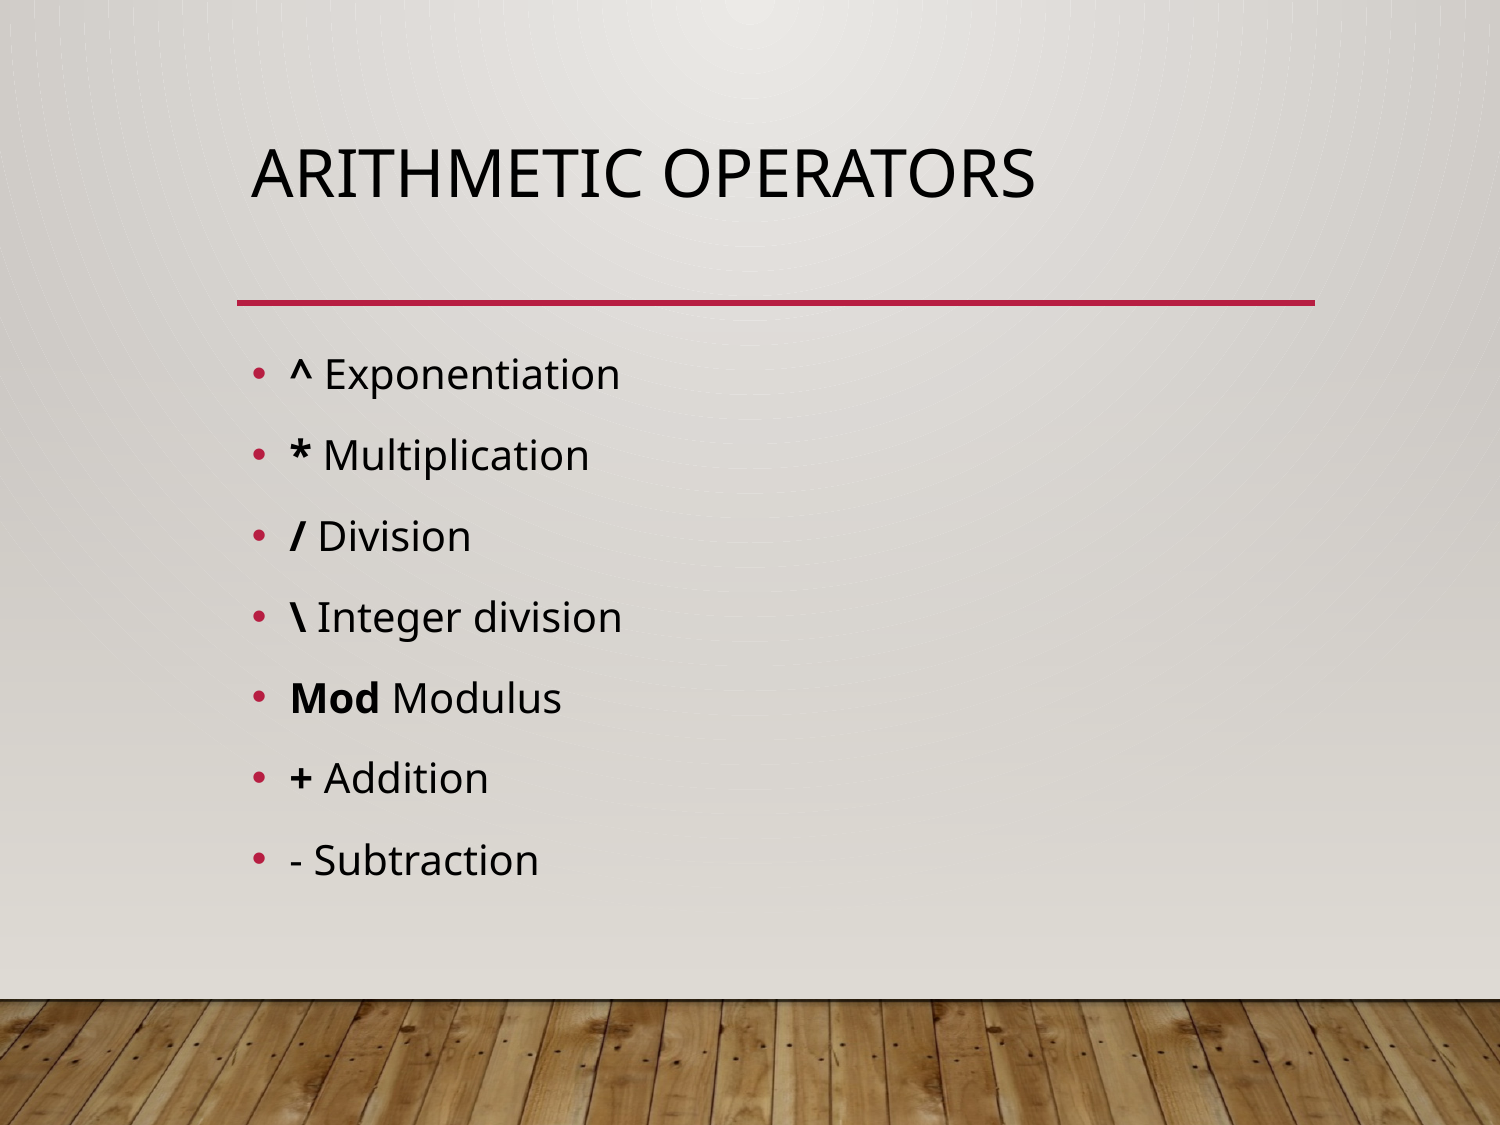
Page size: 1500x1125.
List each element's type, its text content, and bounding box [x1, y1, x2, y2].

list ^ Exponentiation * Multiplication / Division \ Integer division Mod Modulus + Addition - Subtraction [236, 330, 1315, 897]
title Arithmetic operators [236, 131, 1315, 305]
picture [0, 999, 1500, 1125]
